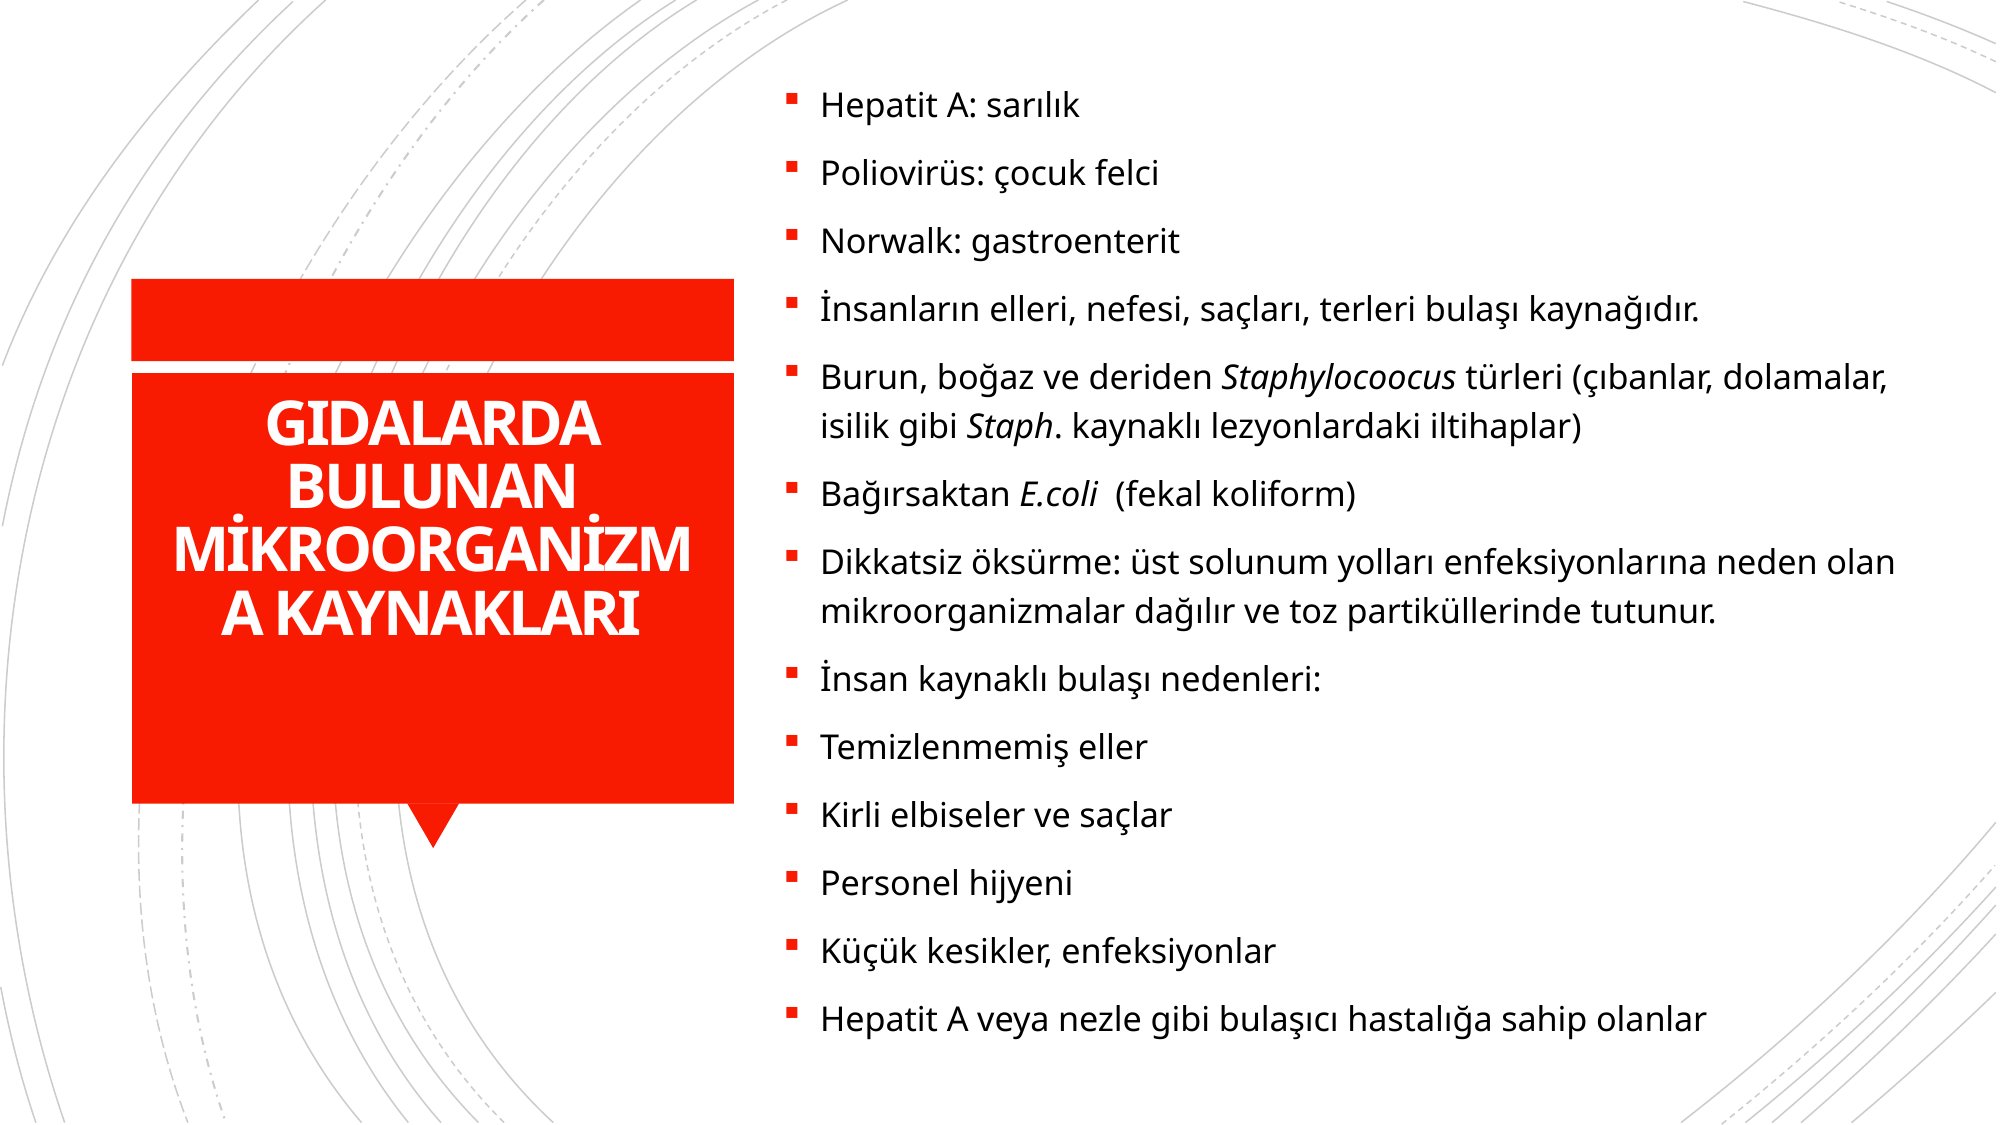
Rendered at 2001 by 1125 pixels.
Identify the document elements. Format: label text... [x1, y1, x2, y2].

title GIDALARDA BULUNAN MİKROORGANİZMA KAYNAKLARI [120, 357, 743, 760]
list Hepatit A: sarılık Poliovirüs: çocuk felci Norwalk: gastroenterit İnsanların elleri, nefesi, saçları, terleri bulaşı kaynağıdır. Burun, boğaz ve deriden Staphylocoocus türleri (çıbanlar, dolamalar, isilik gibi Staph. kaynaklı lezyonlardaki iltihaplar) Bağırsaktan E.coli (fekal koliform) Dikkatsiz öksürme: üst solunum yolları enfeksiyonlarına neden olan mikroorganizmalar dağılır ve toz partiküllerinde tutunur. İnsan kaynaklı bulaşı nedenleri: Temizlenmemiş eller Kirli elbiseler ve saçlar Personel hijyeni Küçük kesikler, enfeksiyonlar Hepatit A veya nezle gibi bulaşıcı hastalığa sahip olanlar [768, 67, 1967, 1050]
